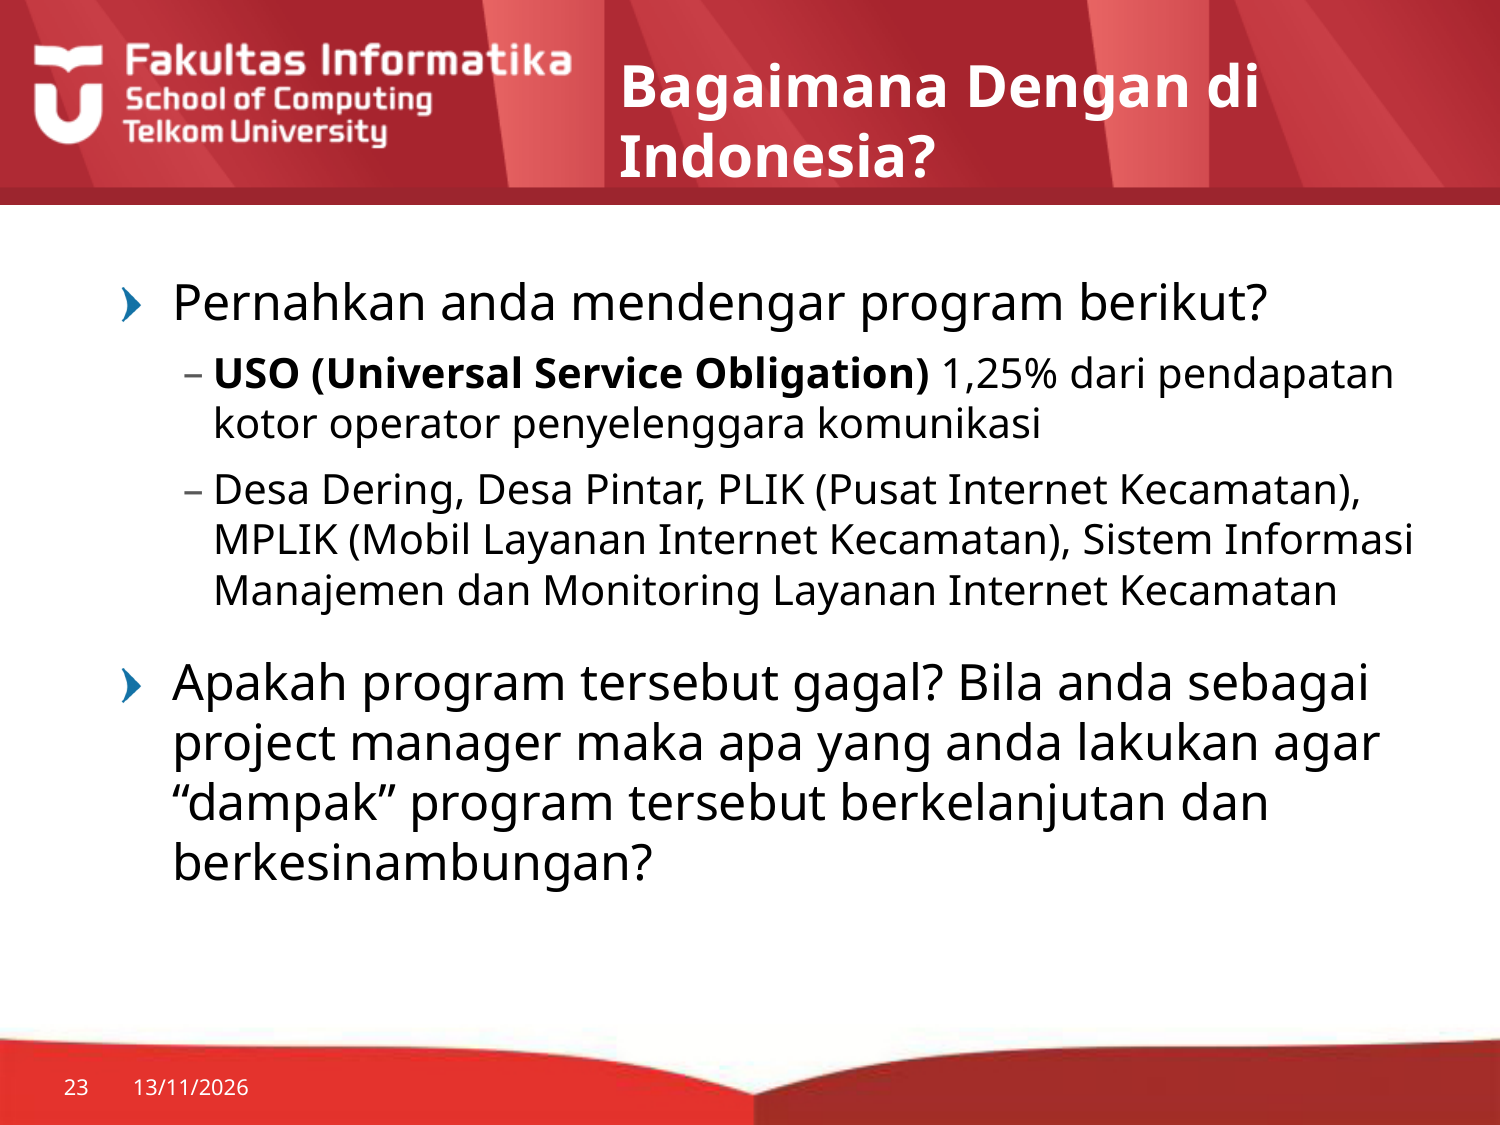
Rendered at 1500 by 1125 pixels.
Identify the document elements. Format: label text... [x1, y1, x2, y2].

picture [0, 0, 1500, 205]
picture [0, 1024, 1500, 1125]
slide_number 23 [63, 1058, 123, 1119]
list Pernahkan anda mendengar program berikut? USO (Universal Service Obligation) 1,25% dari pendapatan kotor operator penyelenggara komunikasi Desa Dering, Desa Pintar, PLIK (Pusat Internet Kecamatan), MPLIK (Mobil Layanan Internet Kecamatan), Sistem Informasi Manajemen dan Monitoring Layanan Internet Kecamatan Apakah program tersebut gagal? Bila anda sebagai project manager maka apa yang anda lakukan agar “dampak” program tersebut berkelanjutan dan berkesinambungan? [100, 262, 1438, 1000]
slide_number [132, 1058, 403, 1119]
picture [115, 657, 145, 705]
title Bagaimana Dengan di Indonesia? [604, 37, 1438, 200]
picture [115, 276, 145, 324]
